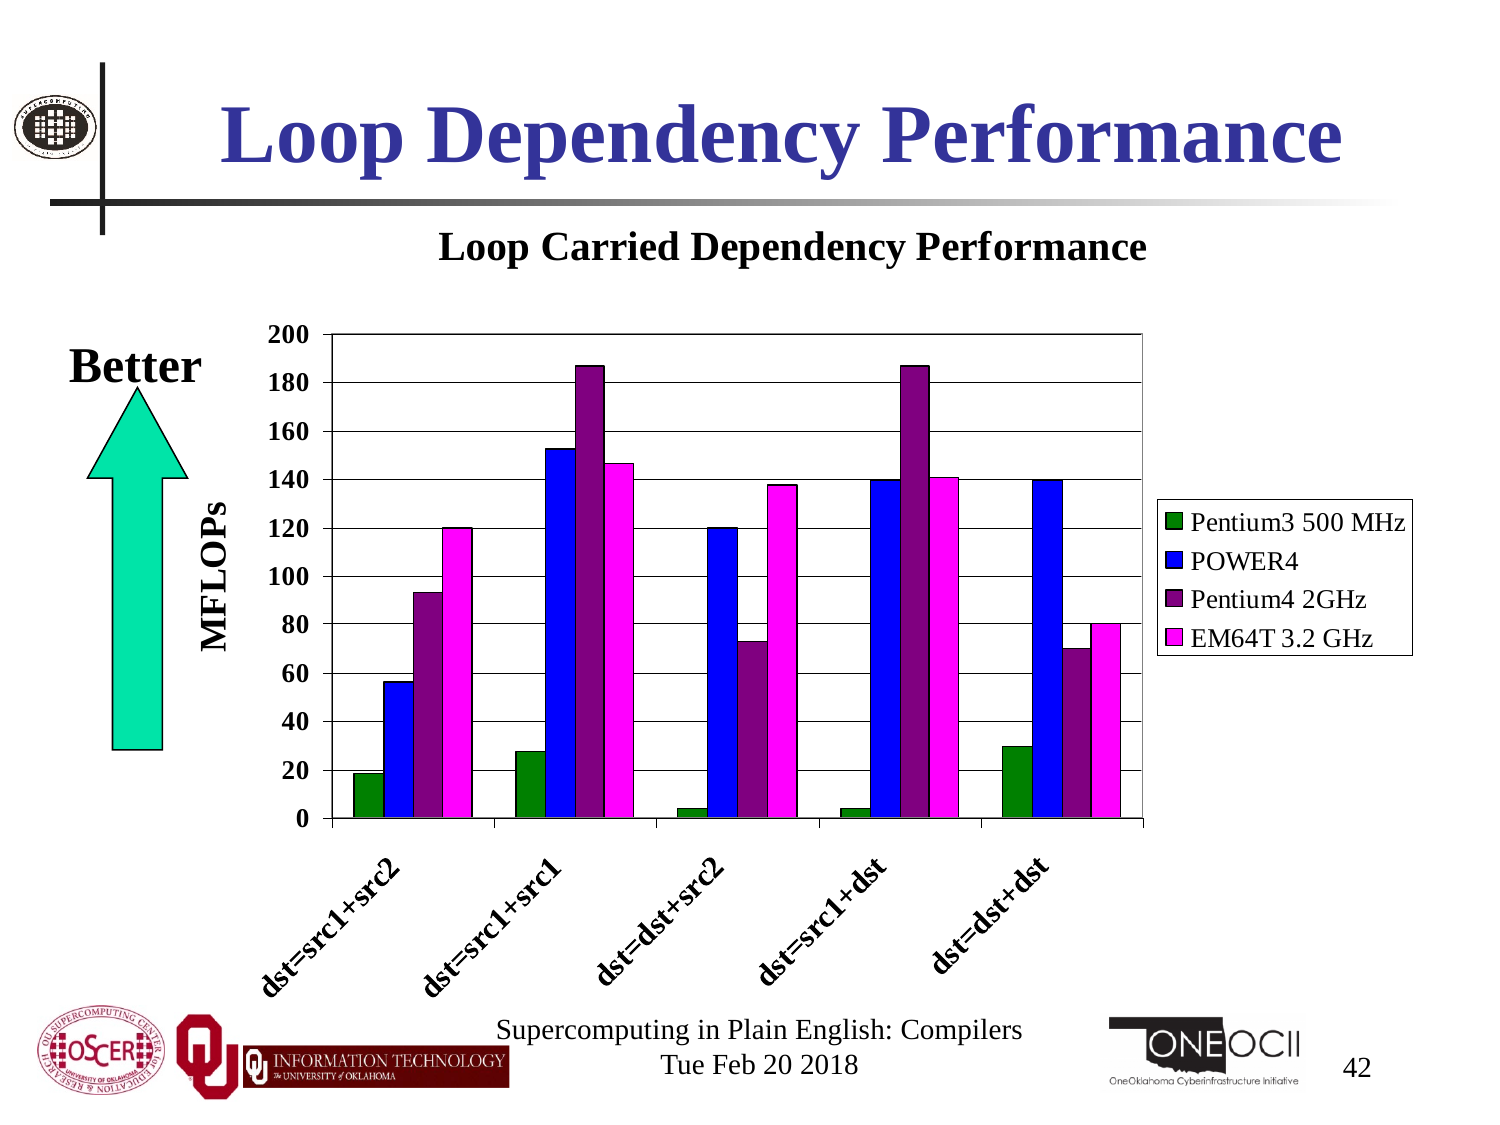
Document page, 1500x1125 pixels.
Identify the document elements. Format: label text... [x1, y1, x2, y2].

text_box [162, 187, 1426, 1032]
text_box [47, 324, 224, 751]
footer Supercomputing in Plain English: Compilers Tue Feb 20 2018 [431, 1041, 1088, 1088]
picture [1100, 1032, 1306, 1093]
picture [12, 94, 98, 161]
title Loop Dependency Performance [124, 74, 1442, 187]
slide_number 42 [1174, 1041, 1388, 1091]
picture [174, 1032, 513, 1102]
picture [37, 1005, 165, 1095]
